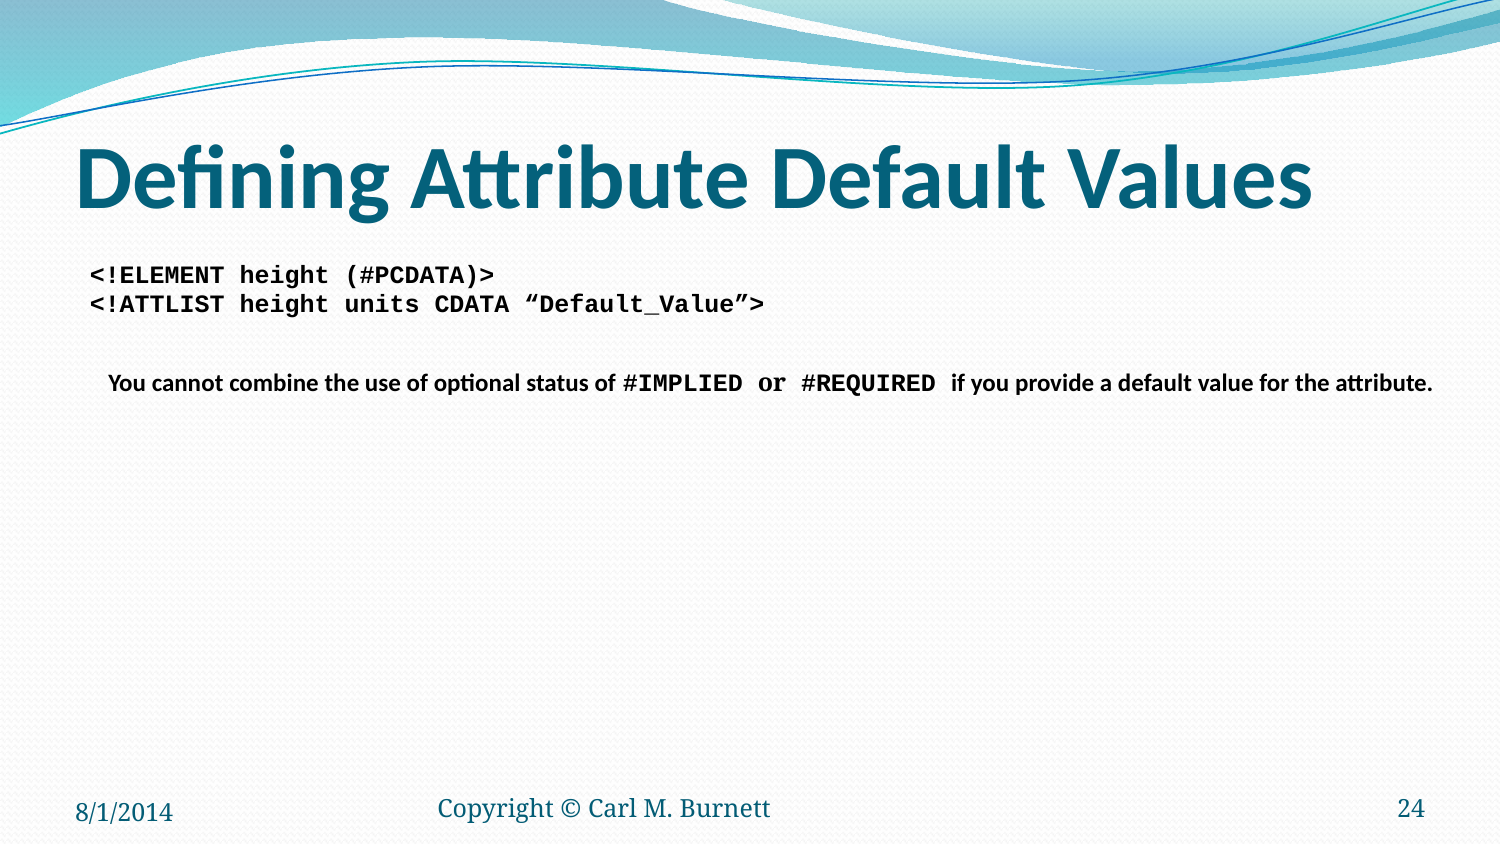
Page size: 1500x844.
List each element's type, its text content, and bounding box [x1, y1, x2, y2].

title Defining Attribute Default Values [75, 86, 1425, 228]
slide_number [75, 782, 425, 827]
slide_number 24 [1299, 782, 1425, 827]
text_box You cannot combine the use of optional status of #IMPLIED or #REQUIRED if you provide a default value for the attribute. [93, 359, 1462, 404]
text_box <!ELEMENT height (#PCDATA)> <!ATTLIST height units CDATA “Default_Value”> [75, 250, 789, 326]
footer Copyright © Carl M. Burnett [437, 782, 988, 827]
